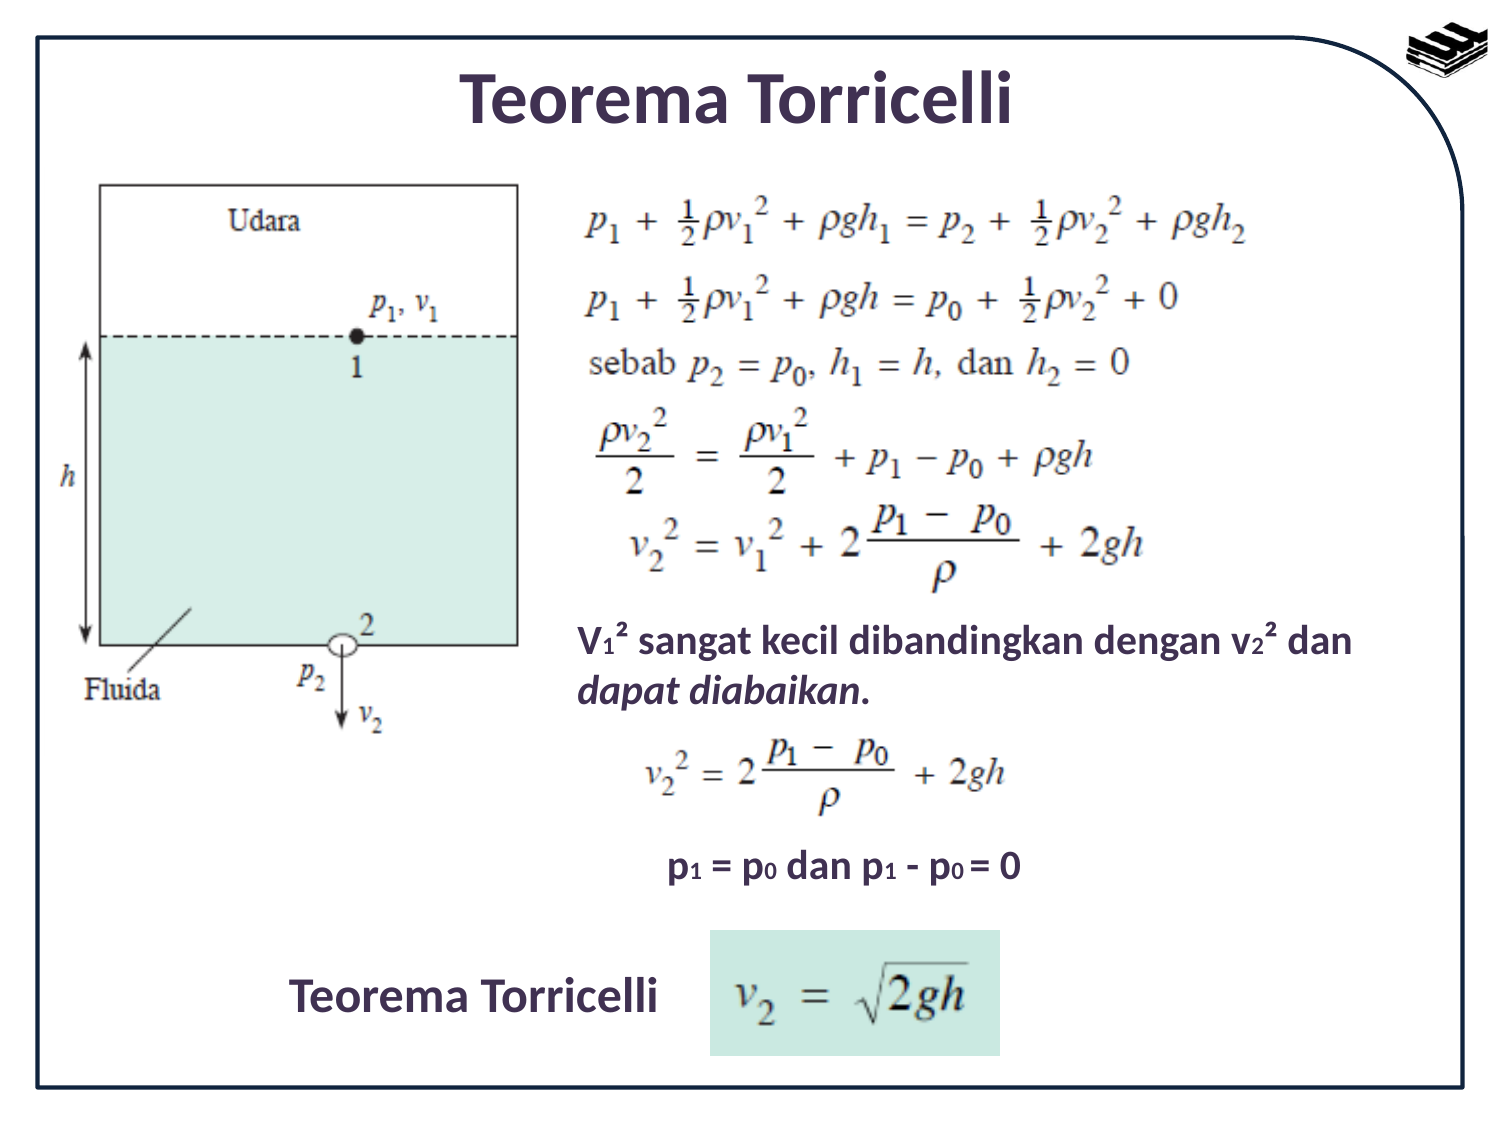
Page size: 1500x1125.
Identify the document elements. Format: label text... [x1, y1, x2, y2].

picture [574, 192, 1251, 600]
text_box p1 = p0 dan p1 - p0 = 0 [652, 830, 1037, 896]
text_box V1² sangat kecil dibandingkan dengan v2² dan dapat diabaikan. [562, 605, 1425, 721]
picture [637, 730, 1013, 823]
picture [1406, 18, 1488, 78]
picture [42, 167, 531, 756]
text_box Teorema Torricelli [150, 40, 1325, 146]
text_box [272, 930, 1001, 1056]
